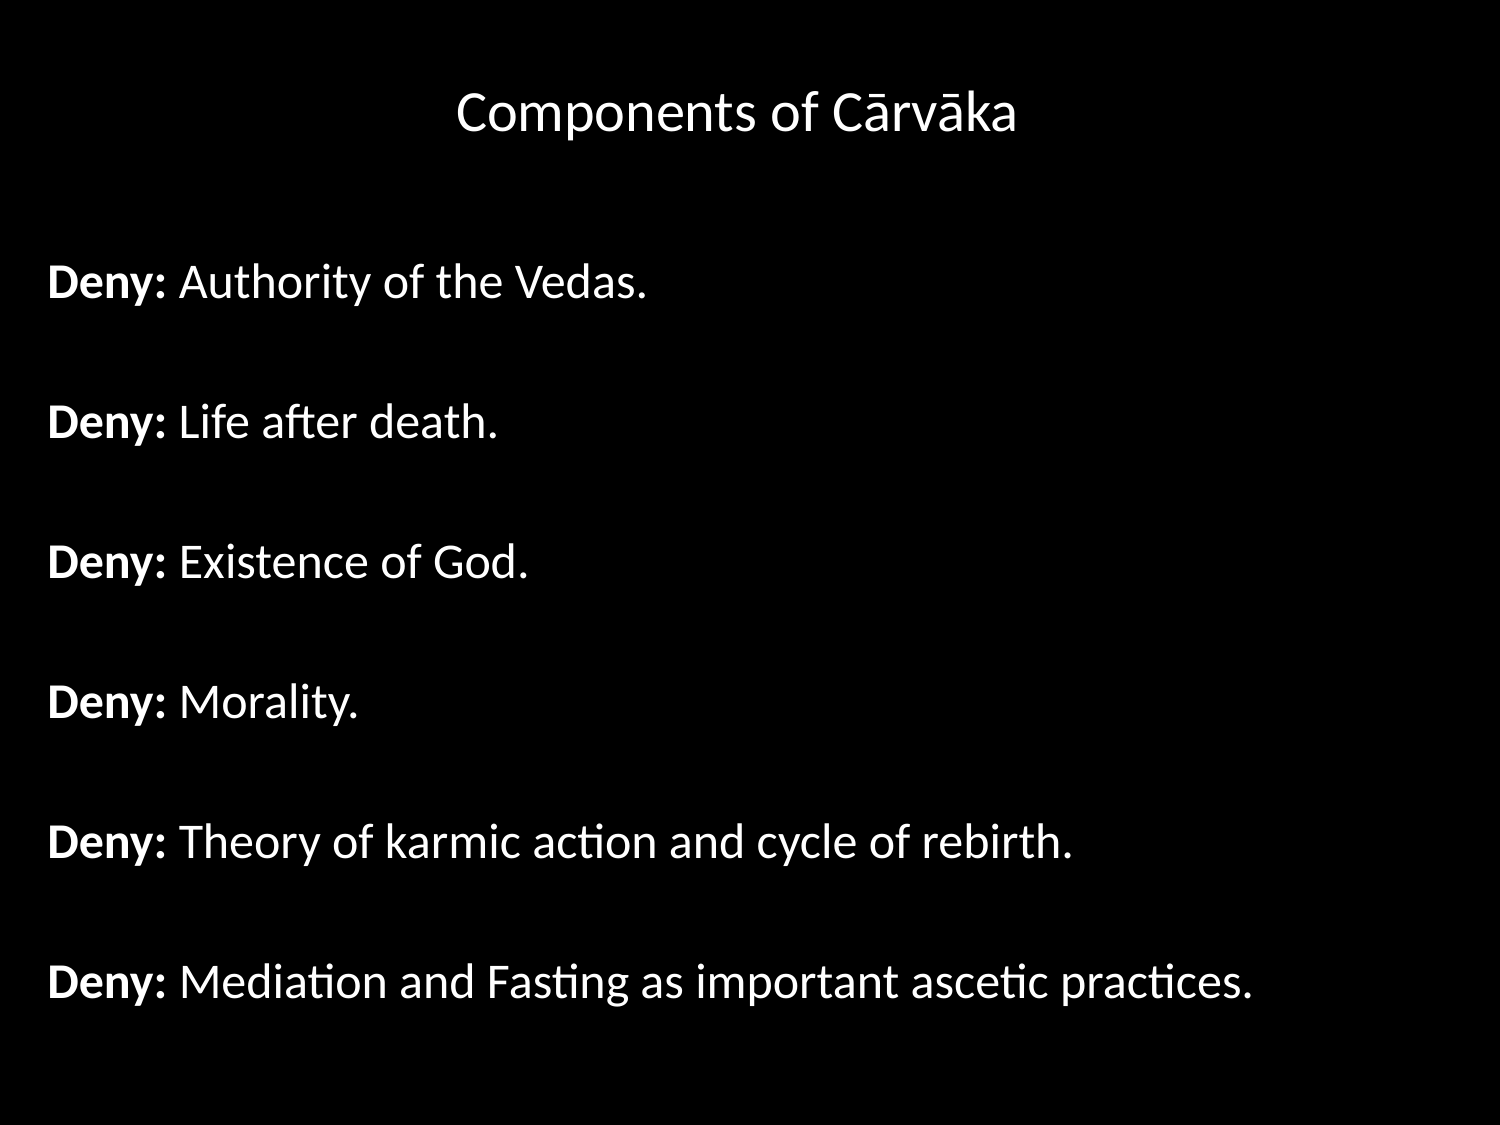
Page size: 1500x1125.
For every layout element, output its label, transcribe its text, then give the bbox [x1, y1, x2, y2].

title Components of Cārvāka [62, 45, 1413, 170]
list Deny: Authority of the Vedas. Deny: Life after death. Deny: Existence of God. Deny: Morality. Deny: Theory of karmic action and cycle of rebirth. Deny: Mediation and Fasting as important ascetic practices. [32, 170, 1478, 1079]
